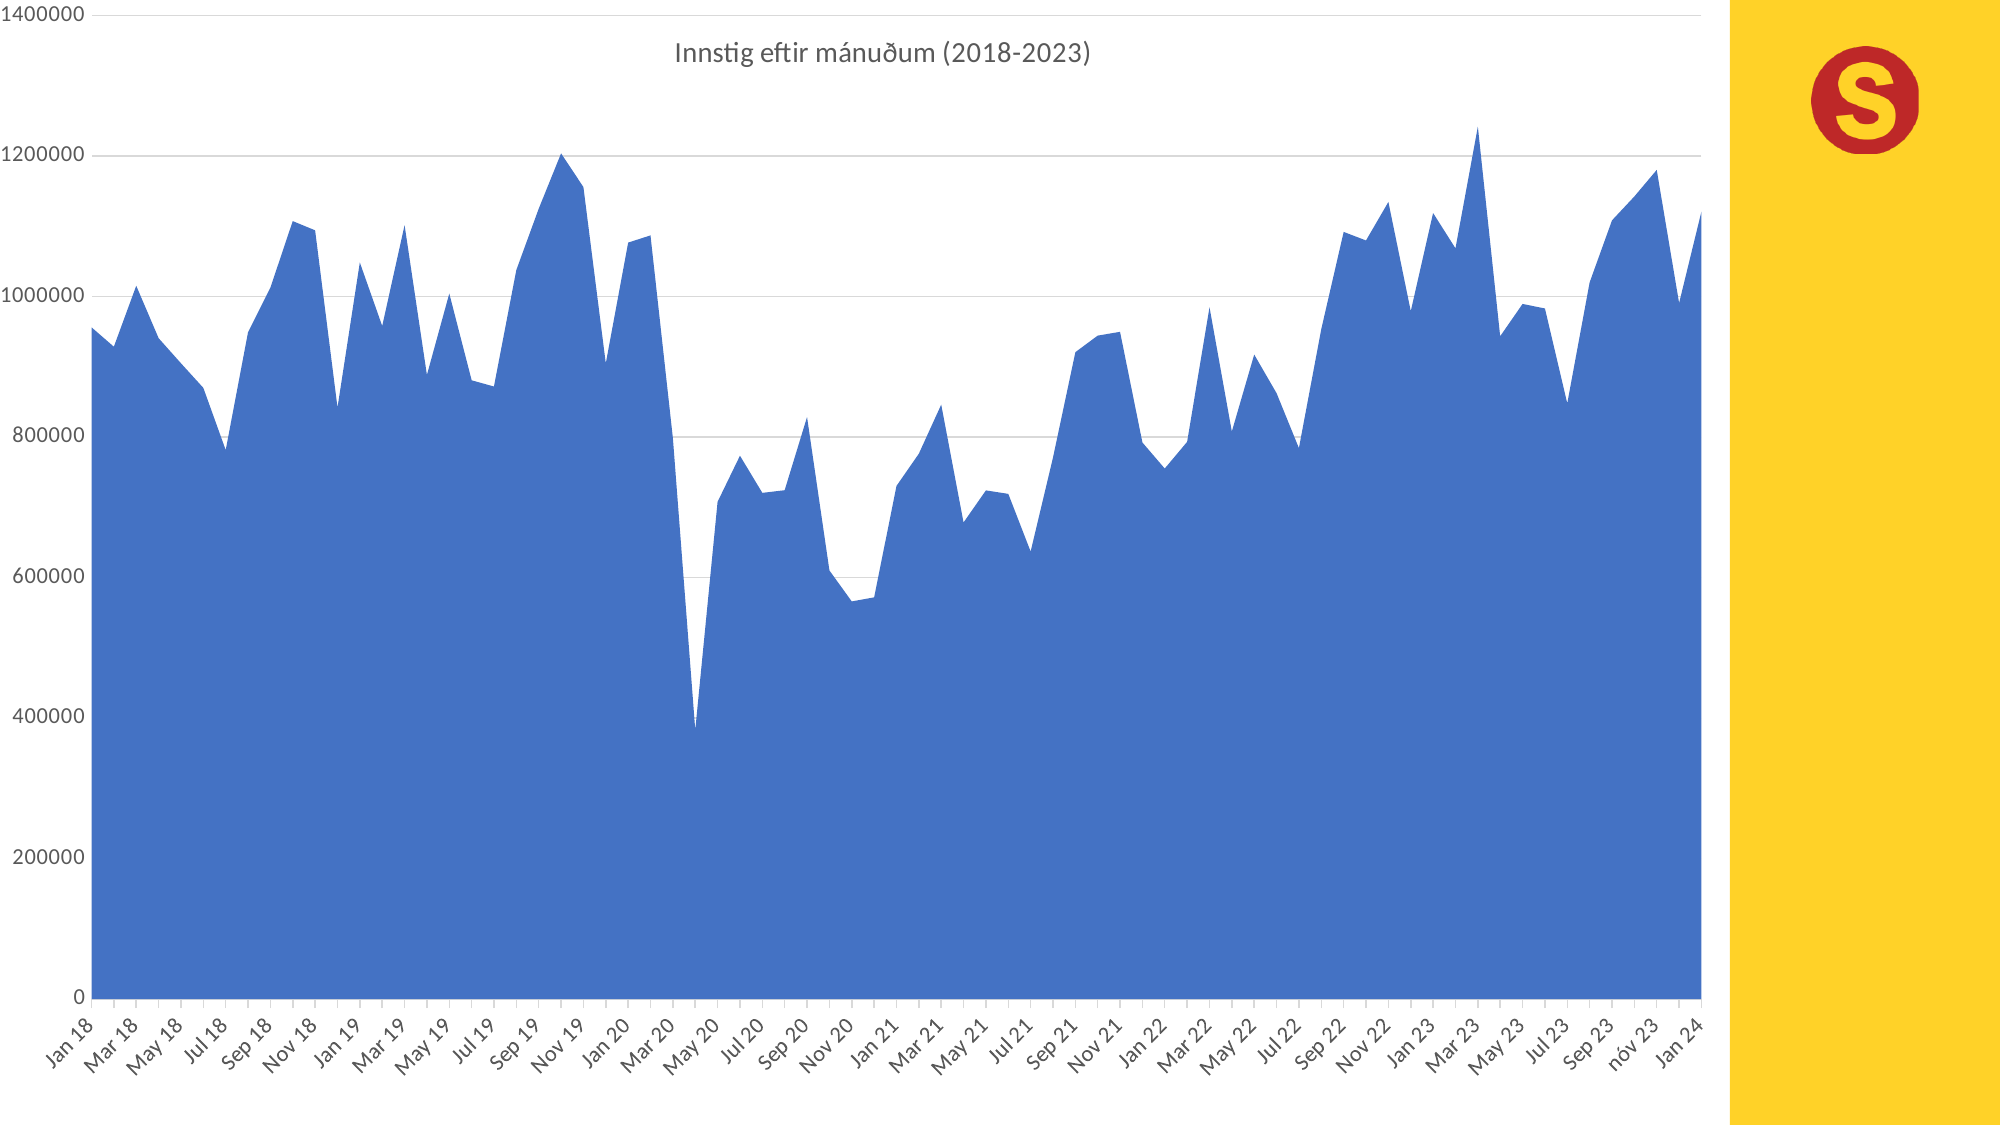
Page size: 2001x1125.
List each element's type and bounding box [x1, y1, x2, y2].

chart [0, 0, 1731, 1125]
